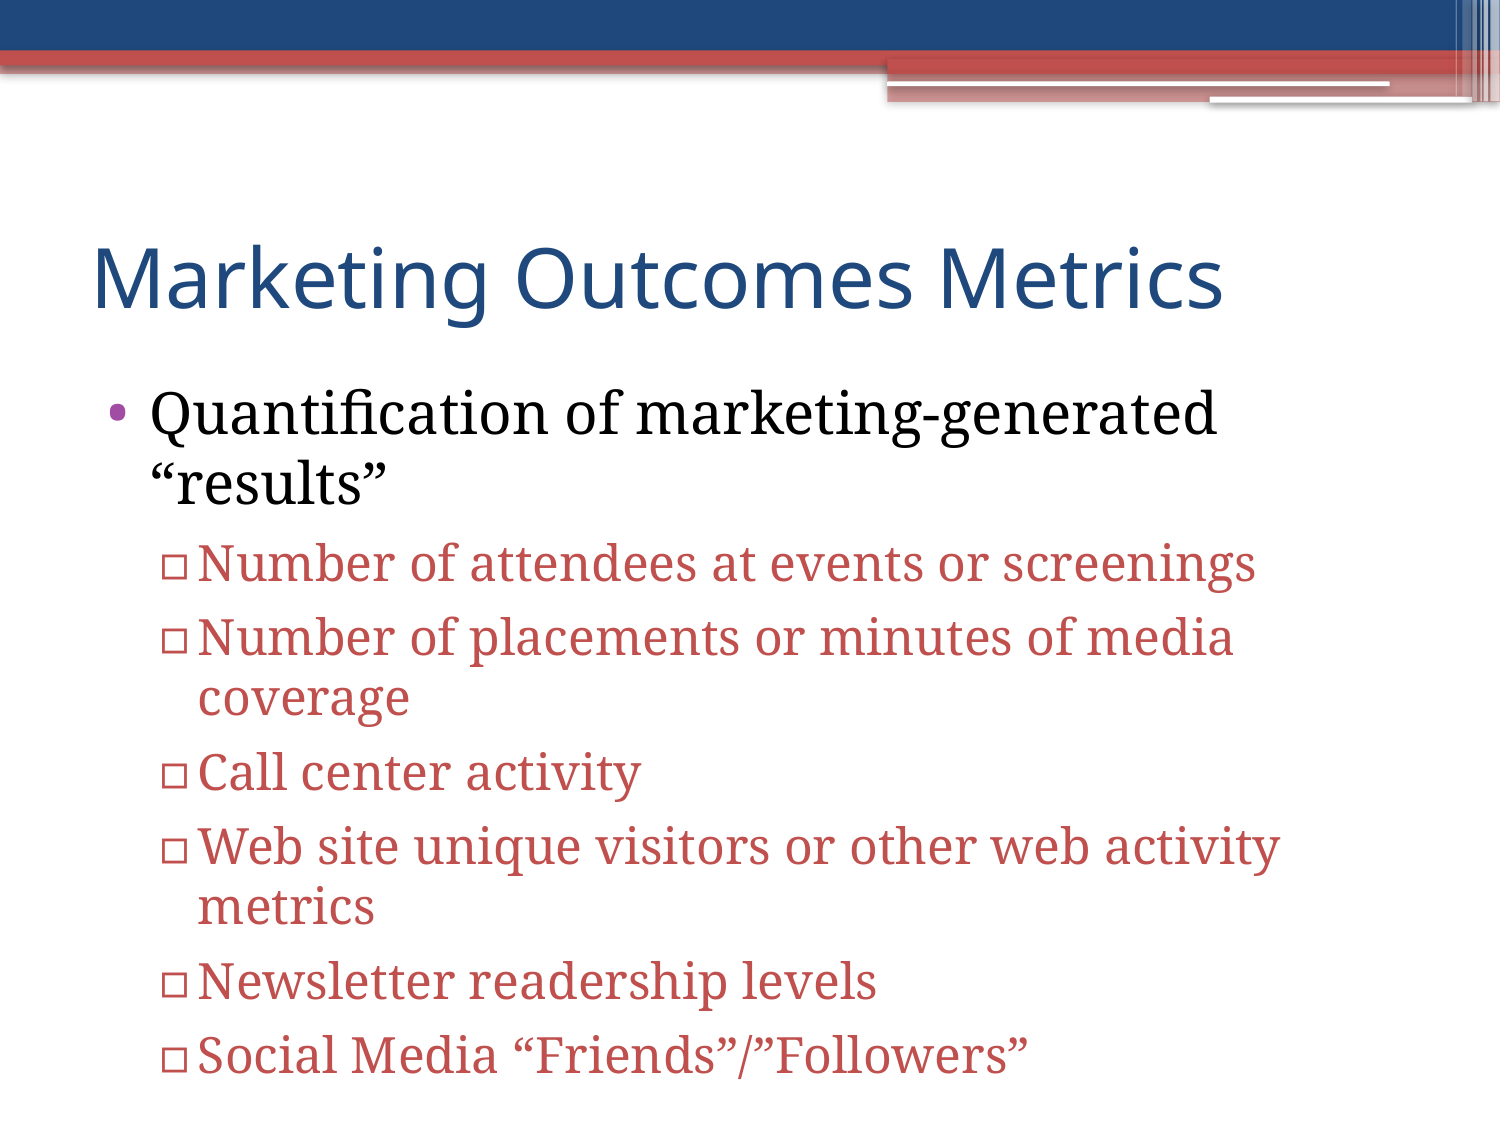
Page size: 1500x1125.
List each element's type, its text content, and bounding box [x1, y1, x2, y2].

title Marketing Outcomes Metrics [74, 187, 1426, 363]
list Quantification of marketing-generated “results” Number of attendees at events or screenings Number of placements or minutes of media coverage Call center activity Web site unique visitors or other web activity metrics Newsletter readership levels Social Media “Friends”/”Followers” [74, 368, 1426, 1079]
